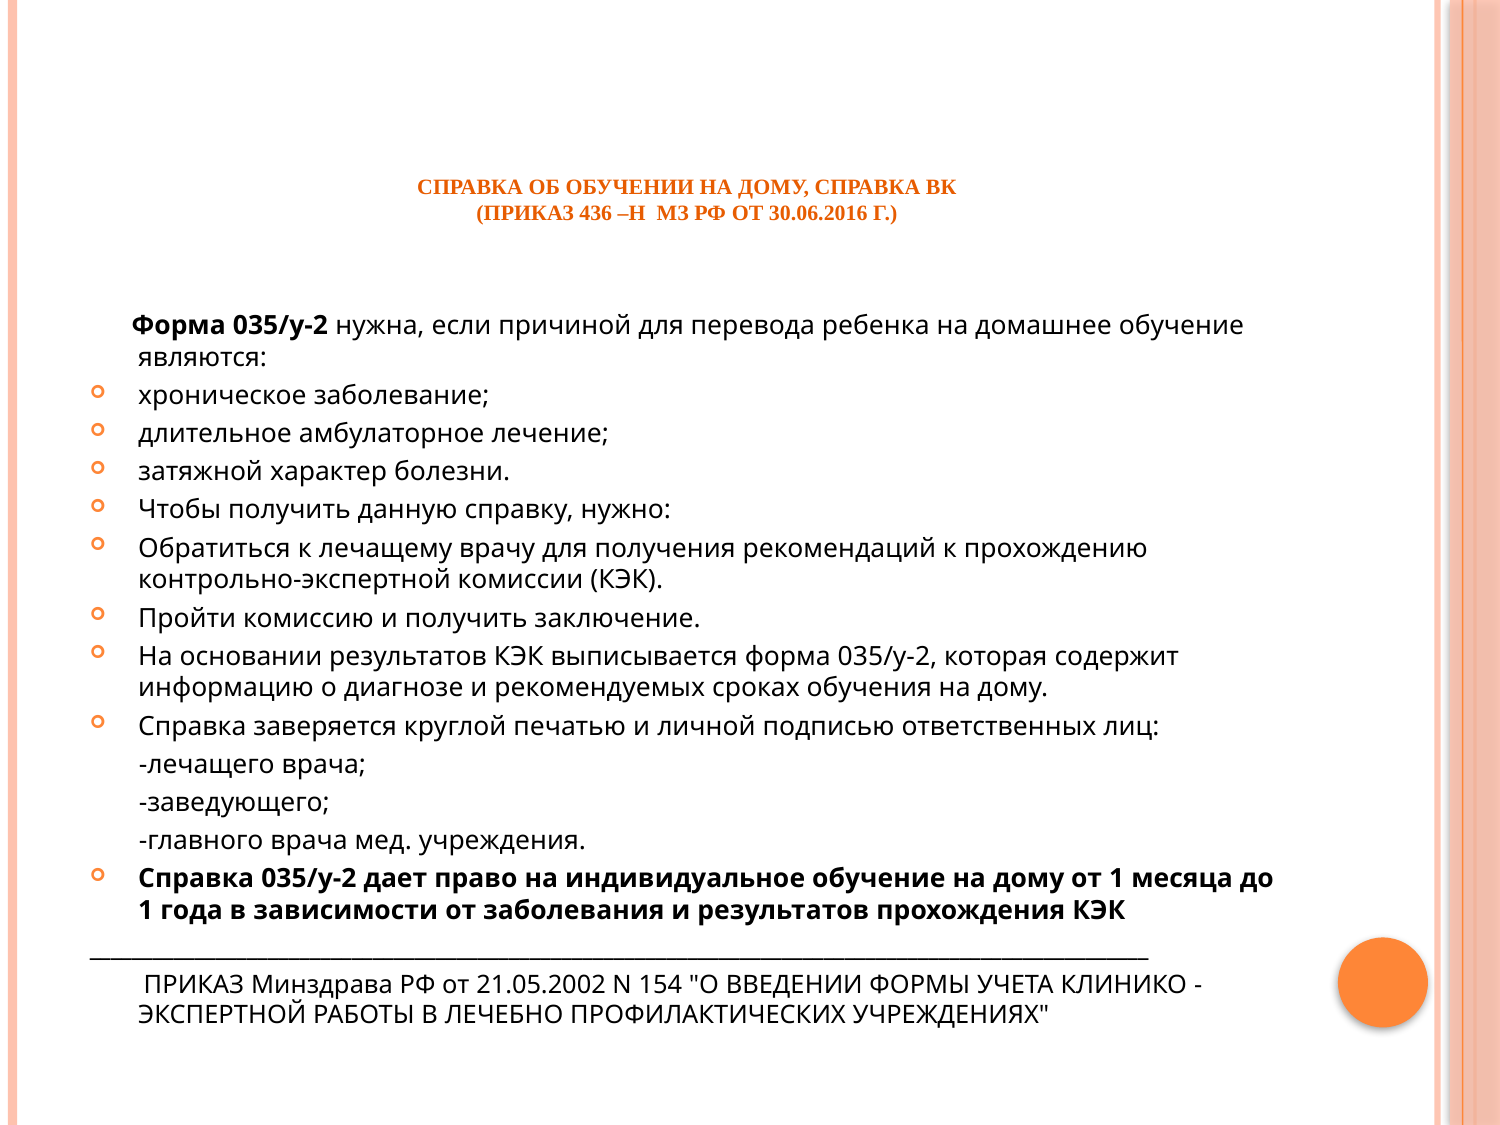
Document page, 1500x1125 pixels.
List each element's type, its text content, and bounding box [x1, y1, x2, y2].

list Форма 035/у-2 нужна, если причиной для перевода ребенка на домашнее обучение являются: хроническое заболевание; длительное амбулаторное лечение; затяжной характер болезни. Чтобы получить данную справку, нужно: Обратиться к лечащему врачу для получения рекомендаций к прохождению контрольно-экспертной комиссии (КЭК). Пройти комиссию и получить заключение. На основании результатов КЭК выписывается форма 035/у-2, которая содержит информацию о диагнозе и рекомендуемых сроках обучения на дому. Справка заверяется круглой печатью и личной подписью ответственных лиц: -лечащего врача; -заведующего; -главного врача мед. учреждения. Справка 035/у-2 дает право на индивидуальное обучение на дому от 1 месяца до 1 года в зависимости от заболевания и результатов прохождения КЭК _____________________________________________________________________________________________________ ПРИКАЗ Минздрава РФ от 21.05.2002 N 154 "О ВВЕДЕНИИ ФОРМЫ УЧЕТА КЛИНИКО - ЭКСПЕРТНОЙ РАБОТЫ В ЛЕЧЕБНО ПРОФИЛАКТИЧЕСКИХ УЧРЕЖДЕНИЯХ" [75, 262, 1300, 1062]
title Справка об обучении на дому, справка ВК (приказ 436 –Н МЗ РФ от 30.06.2016 г.) [75, 45, 1300, 233]
